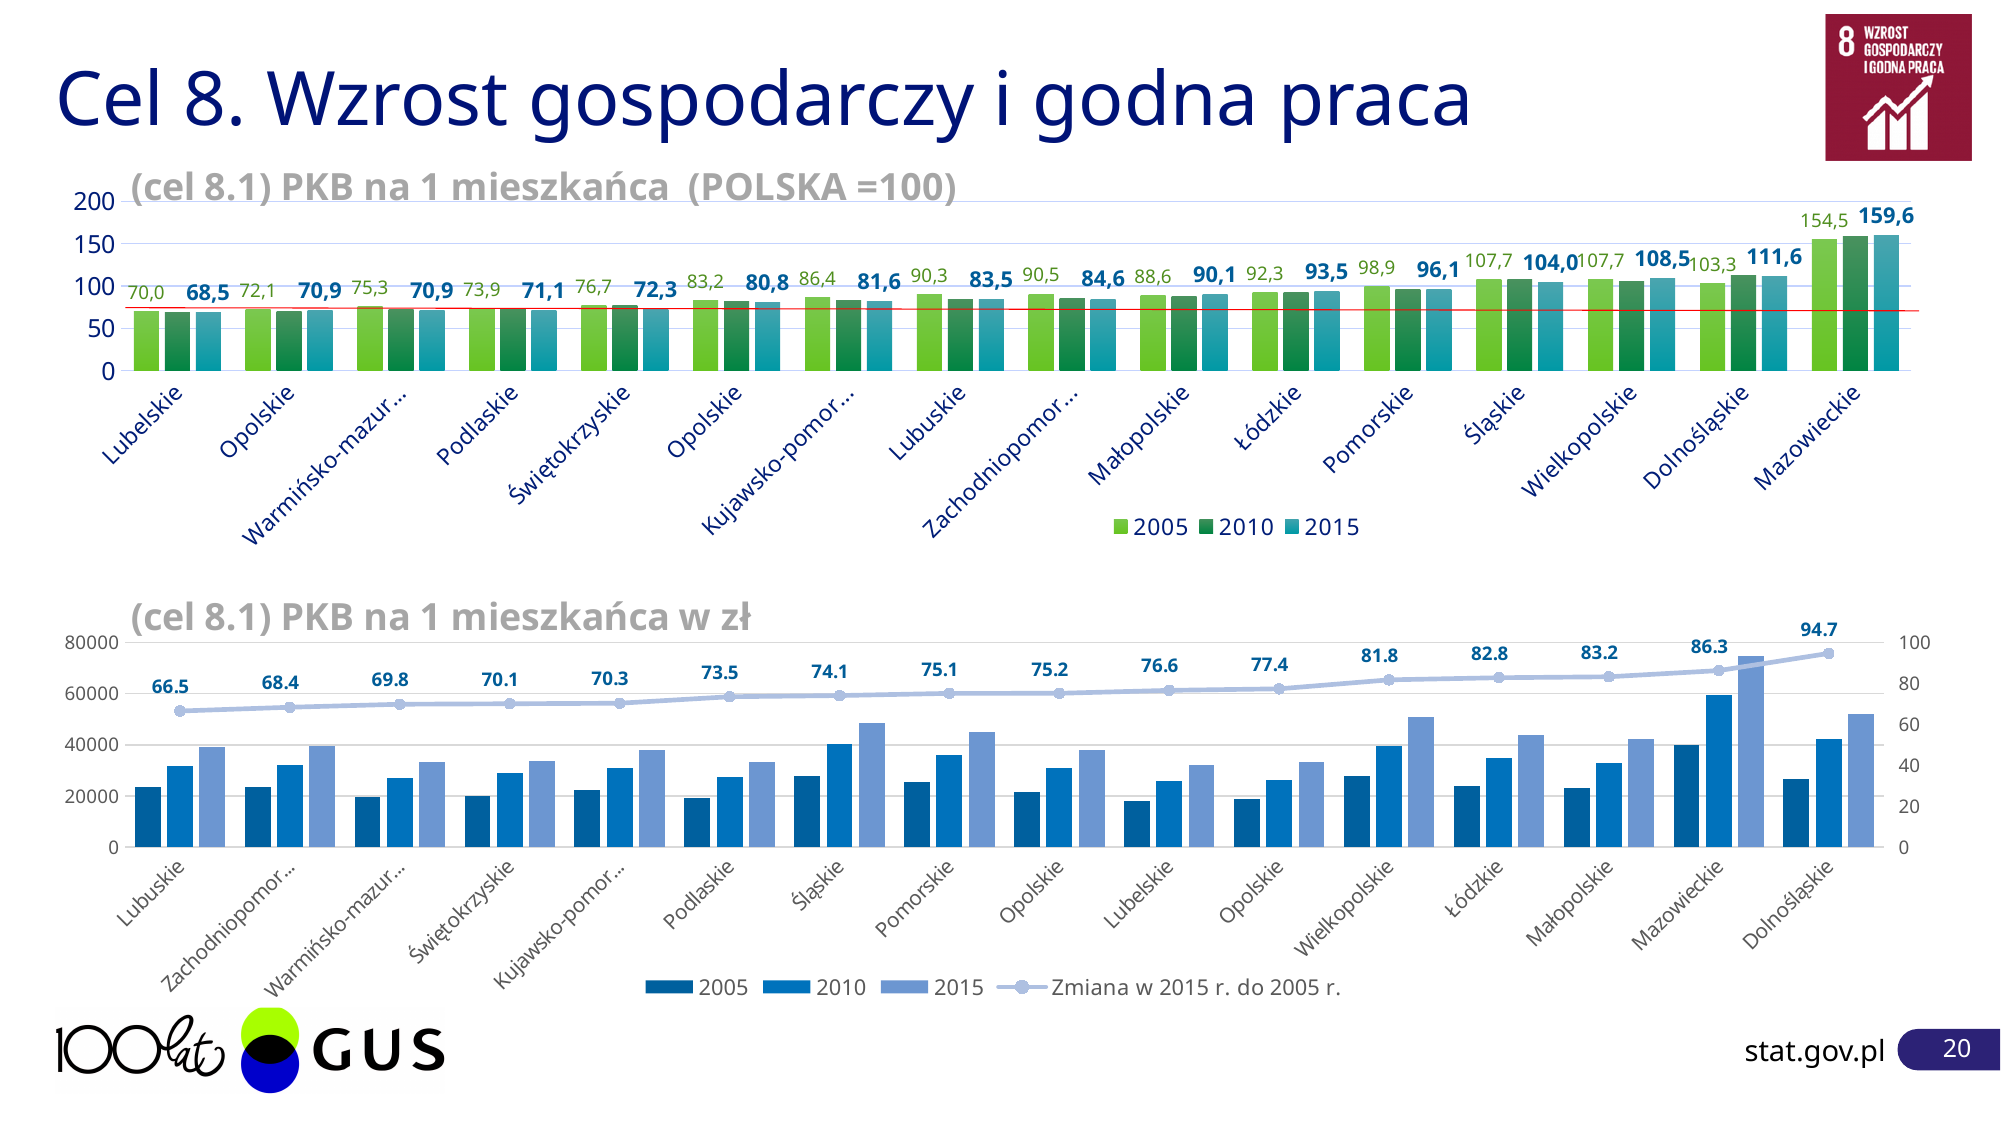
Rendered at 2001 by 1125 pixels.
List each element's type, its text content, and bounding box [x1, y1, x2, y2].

picture [55, 1008, 445, 1094]
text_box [125, 307, 1920, 311]
title Cel 8. Wzrost gospodarczy i godna praca [55, 31, 1819, 106]
chart [43, 106, 1945, 1008]
picture [1819, 8, 1976, 165]
